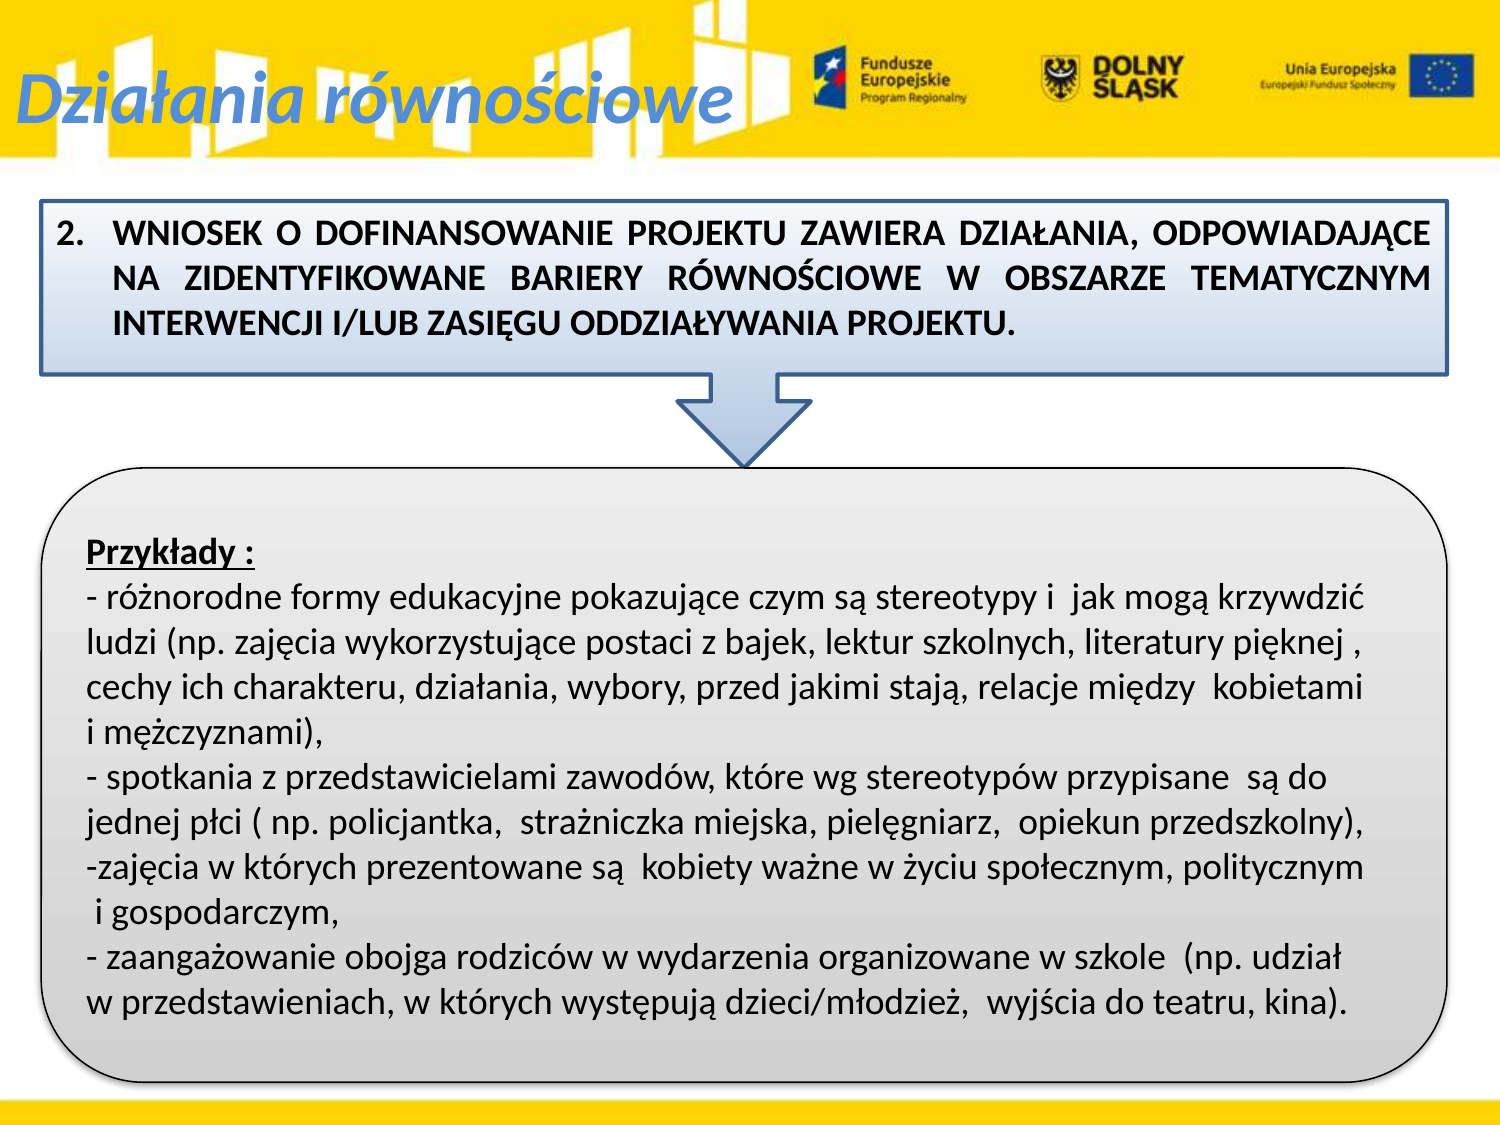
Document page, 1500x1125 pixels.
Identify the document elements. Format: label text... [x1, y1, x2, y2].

text_box [1258, 0, 1500, 138]
text_box [41, 184, 1471, 230]
text_box WNIOSEK O DOFINANSOWANIE PROJEKTU ZAWIERA DZIAŁANIA, ODPOWIADAJĄCE NA ZIDENTYFIKOWANE BARIERY RÓWNOŚCIOWE W OBSZARZE TEMATYCZNYM INTERWENCJI I/LUB ZASIĘGU ODDZIAŁYWANIA PROJEKTU. [41, 201, 1447, 539]
picture [0, 138, 1500, 1125]
text_box Działania równościowe [0, 0, 1258, 188]
text_box Przykłady : - różnorodne formy edukacyjne pokazujące czym są stereotypy i jak mogą krzywdzić ludzi (np. zajęcia wykorzystujące postaci z bajek, lektur szkolnych, literatury pięknej , cechy ich charakteru, działania, wybory, przed jakimi stają, relacje między kobietami i mężczyznami), - spotkania z przedstawicielami zawodów, które wg stereotypów przypisane są do jednej płci ( np. policjantka, strażniczka miejska, pielęgniarz, opiekun przedszkolny), -zajęcia w których prezentowane są kobiety ważne w życiu społecznym, politycznym i gospodarczym, - zaangażowanie obojga rodziców w wydarzenia organizowane w szkole (np. udział w przedstawieniach, w których występują dzieci/młodzież, wyjścia do teatru, kina). [40, 467, 1448, 1084]
